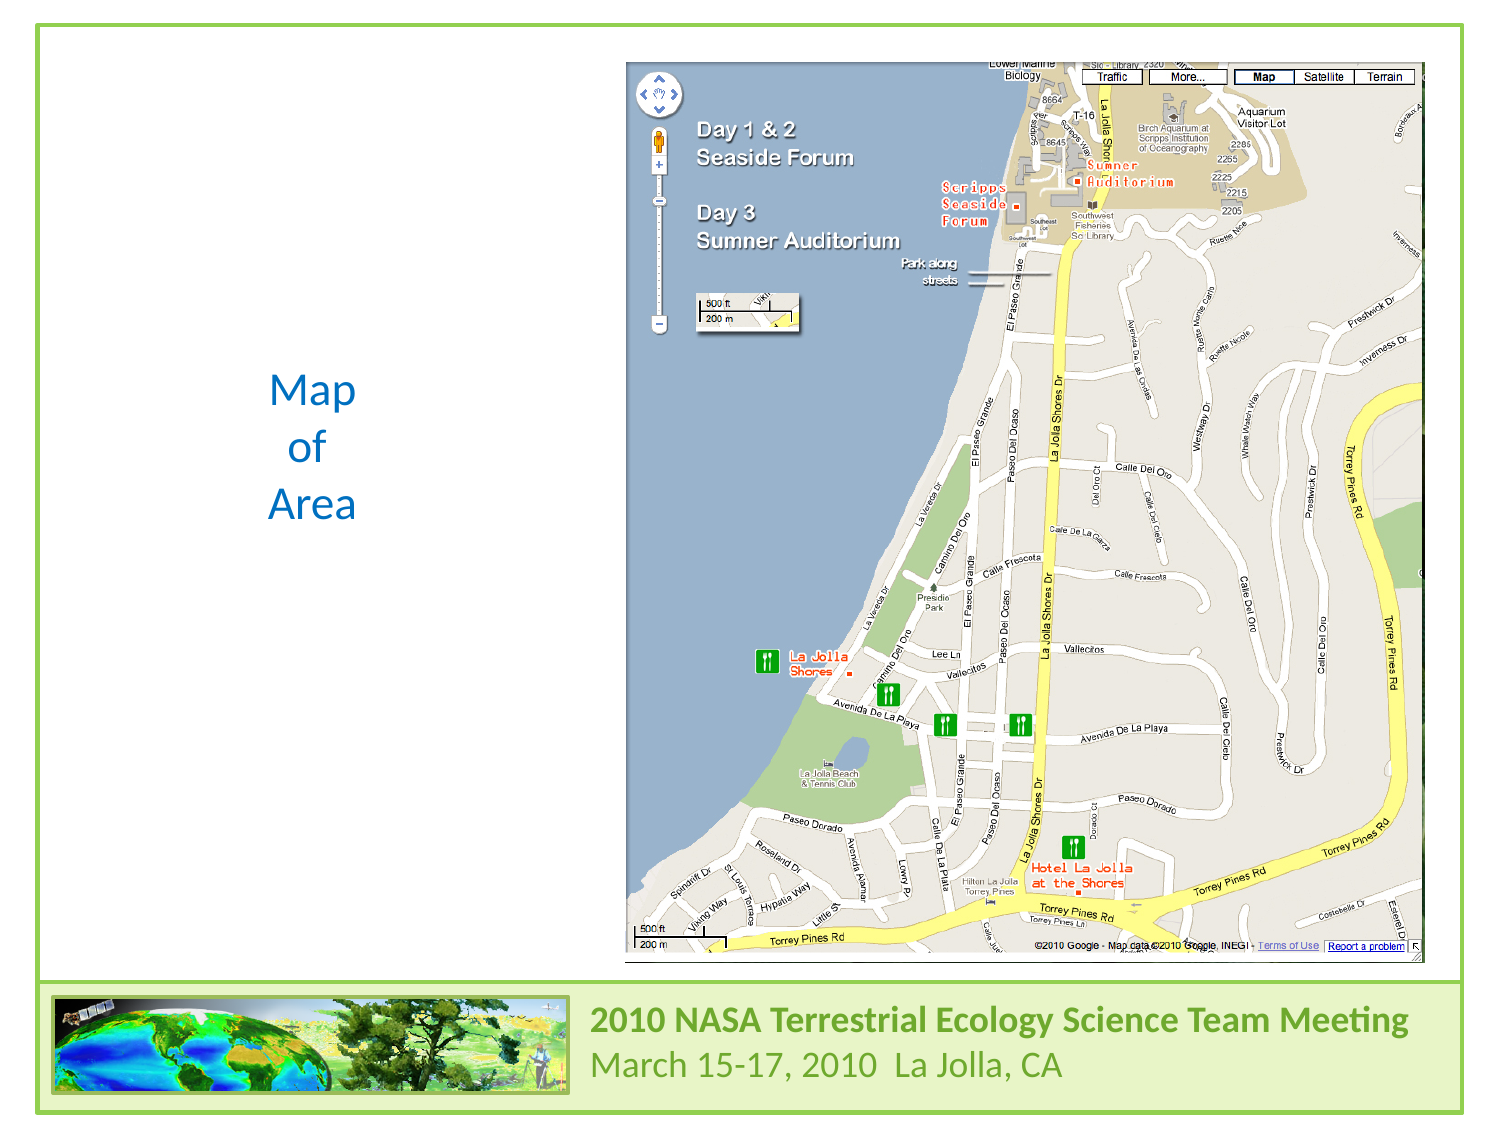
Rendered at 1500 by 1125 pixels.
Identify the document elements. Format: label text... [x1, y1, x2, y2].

picture [288, 1080, 320, 1091]
picture [55, 999, 566, 1091]
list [625, 62, 1426, 964]
title Map of Area [87, 350, 538, 538]
